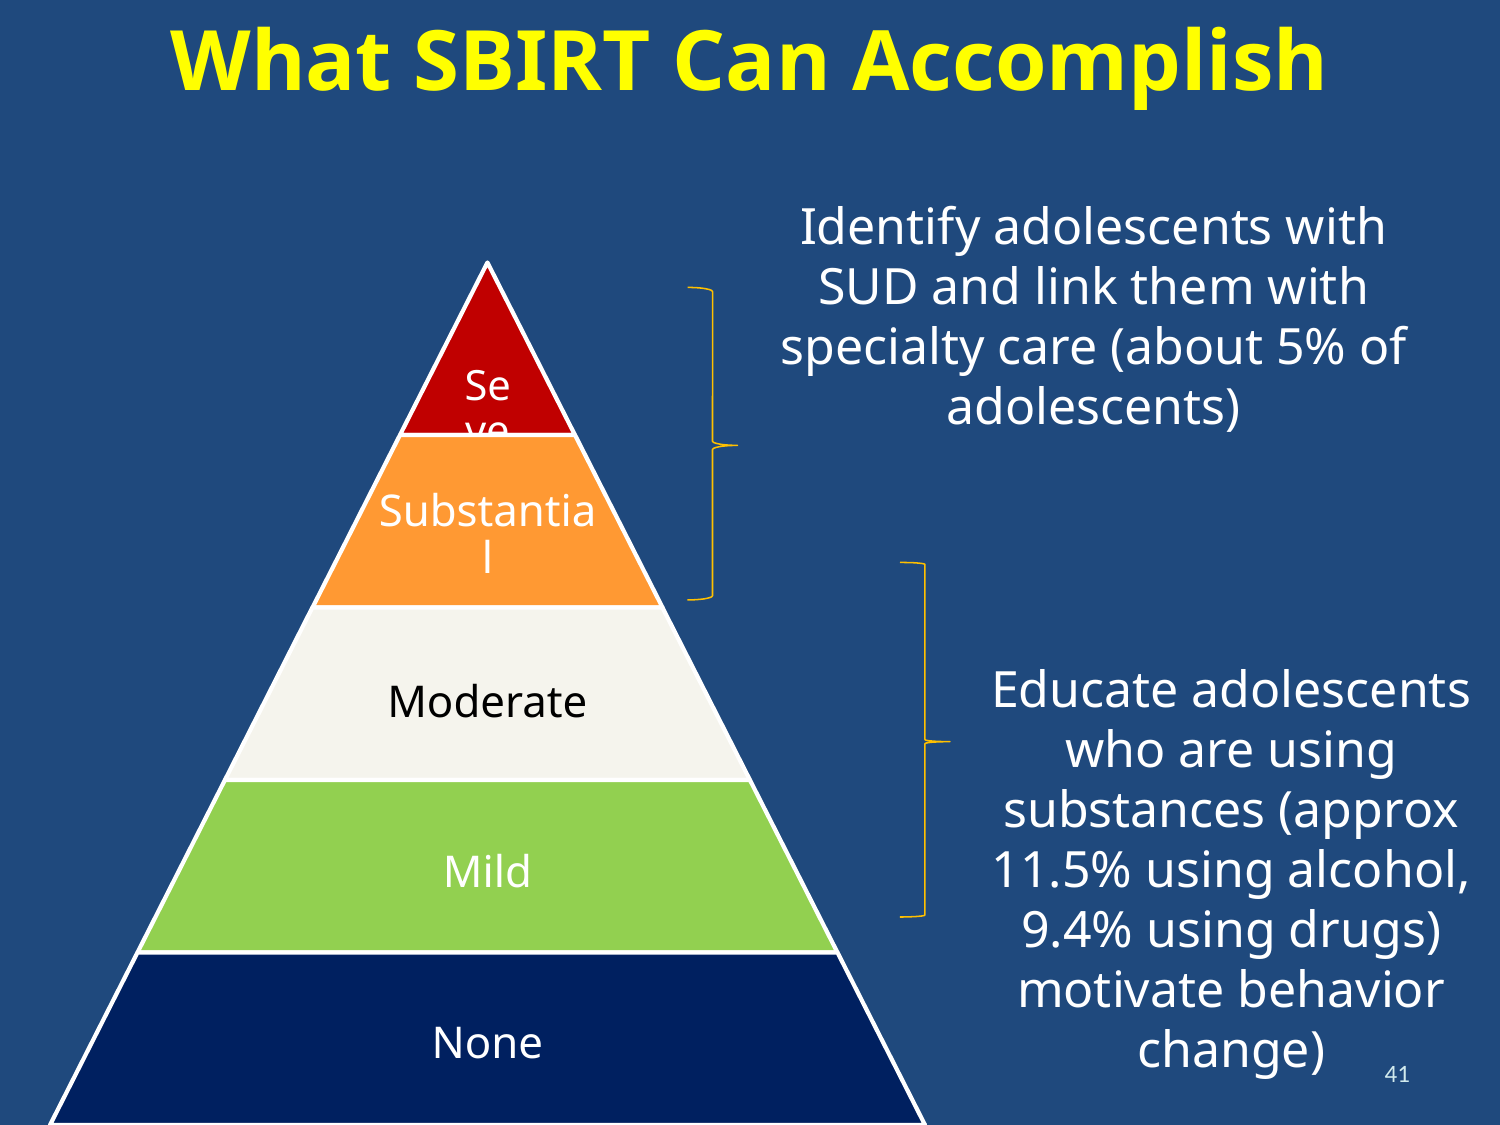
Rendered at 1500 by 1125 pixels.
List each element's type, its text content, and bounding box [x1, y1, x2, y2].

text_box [49, 262, 682, 1125]
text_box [687, 187, 1500, 1125]
text_box What SBIRT Can Accomplish [0, 0, 1500, 115]
